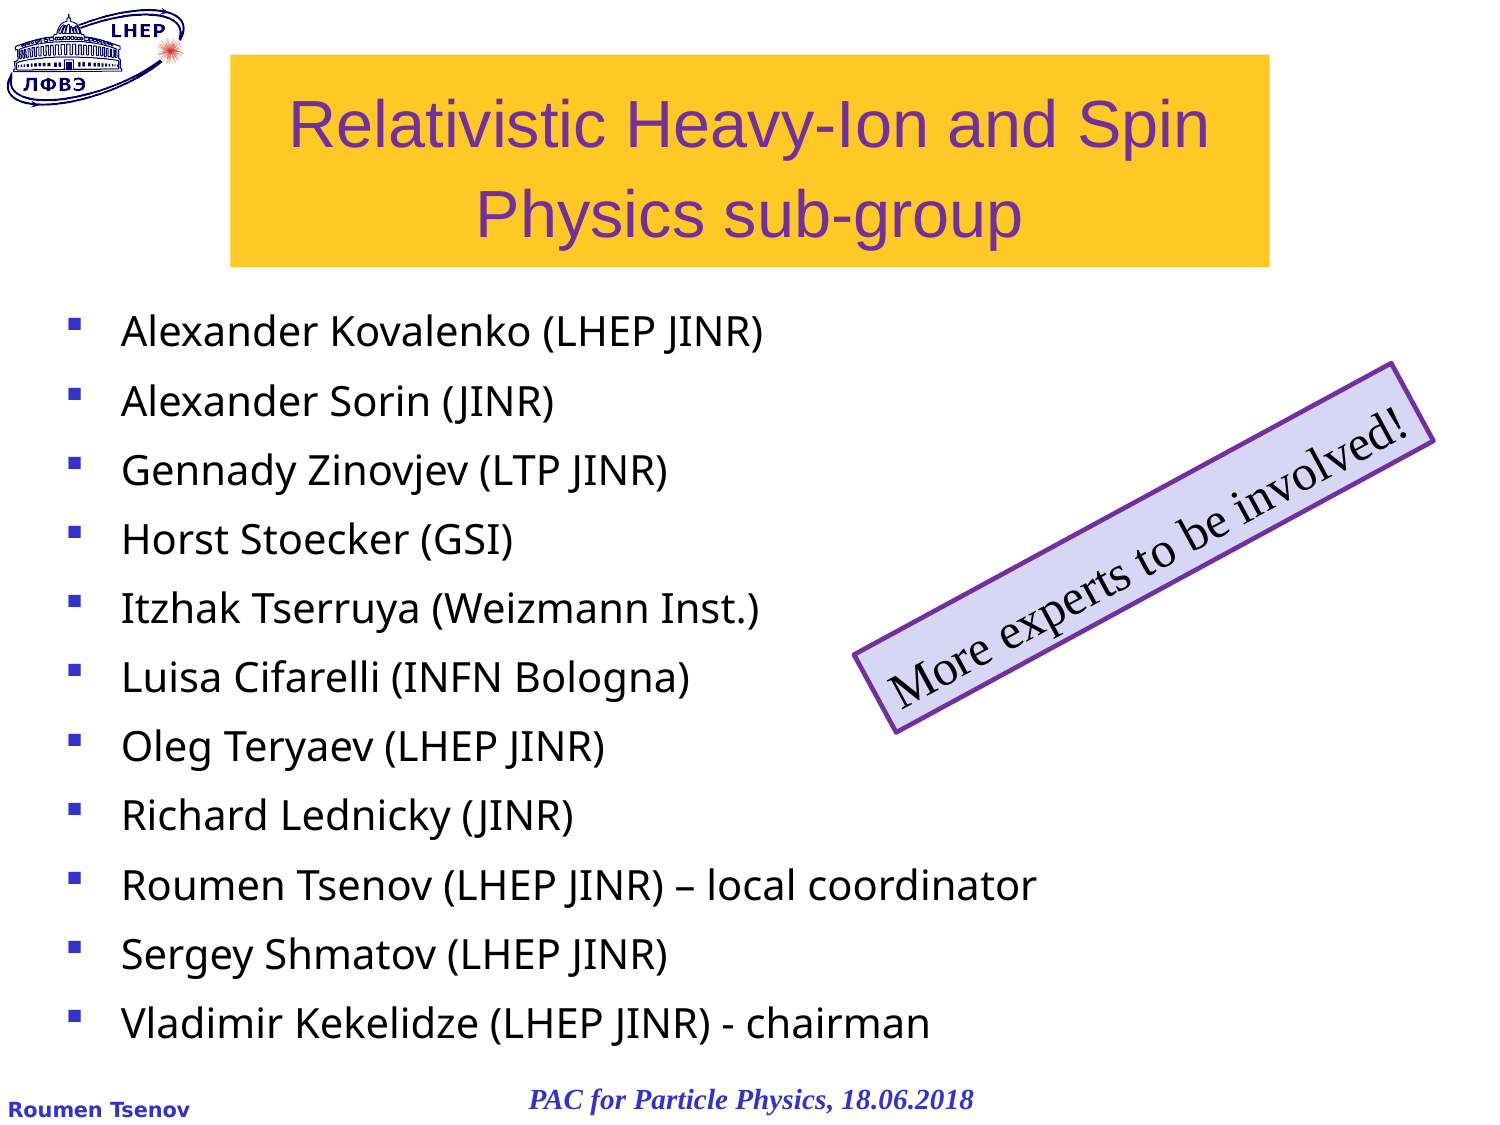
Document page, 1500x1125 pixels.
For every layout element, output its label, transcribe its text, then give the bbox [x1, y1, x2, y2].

list Alexander Kovalenko (LHEP JINR) Alexander Sorin (JINR) Gennady Zinovjev (LTP JINR) Horst Stoecker (GSI) Itzhak Tserruya (Weizmann Inst.) Luisa Cifarelli (INFN Bologna) Oleg Teryaev (LHEP JINR) Richard Lednicky (JINR) Roumen Tsenov (LHEP JINR) – local coordinator Sergey Shmatov (LHEP JINR) Vladimir Kekelidze (LHEP JINR) - chairman [64, 302, 1400, 1124]
title Relativistic Heavy-Ion and Spin Physics sub-group [230, 54, 1270, 268]
text_box More experts to be involved! [853, 363, 1434, 733]
picture [6, 7, 185, 108]
